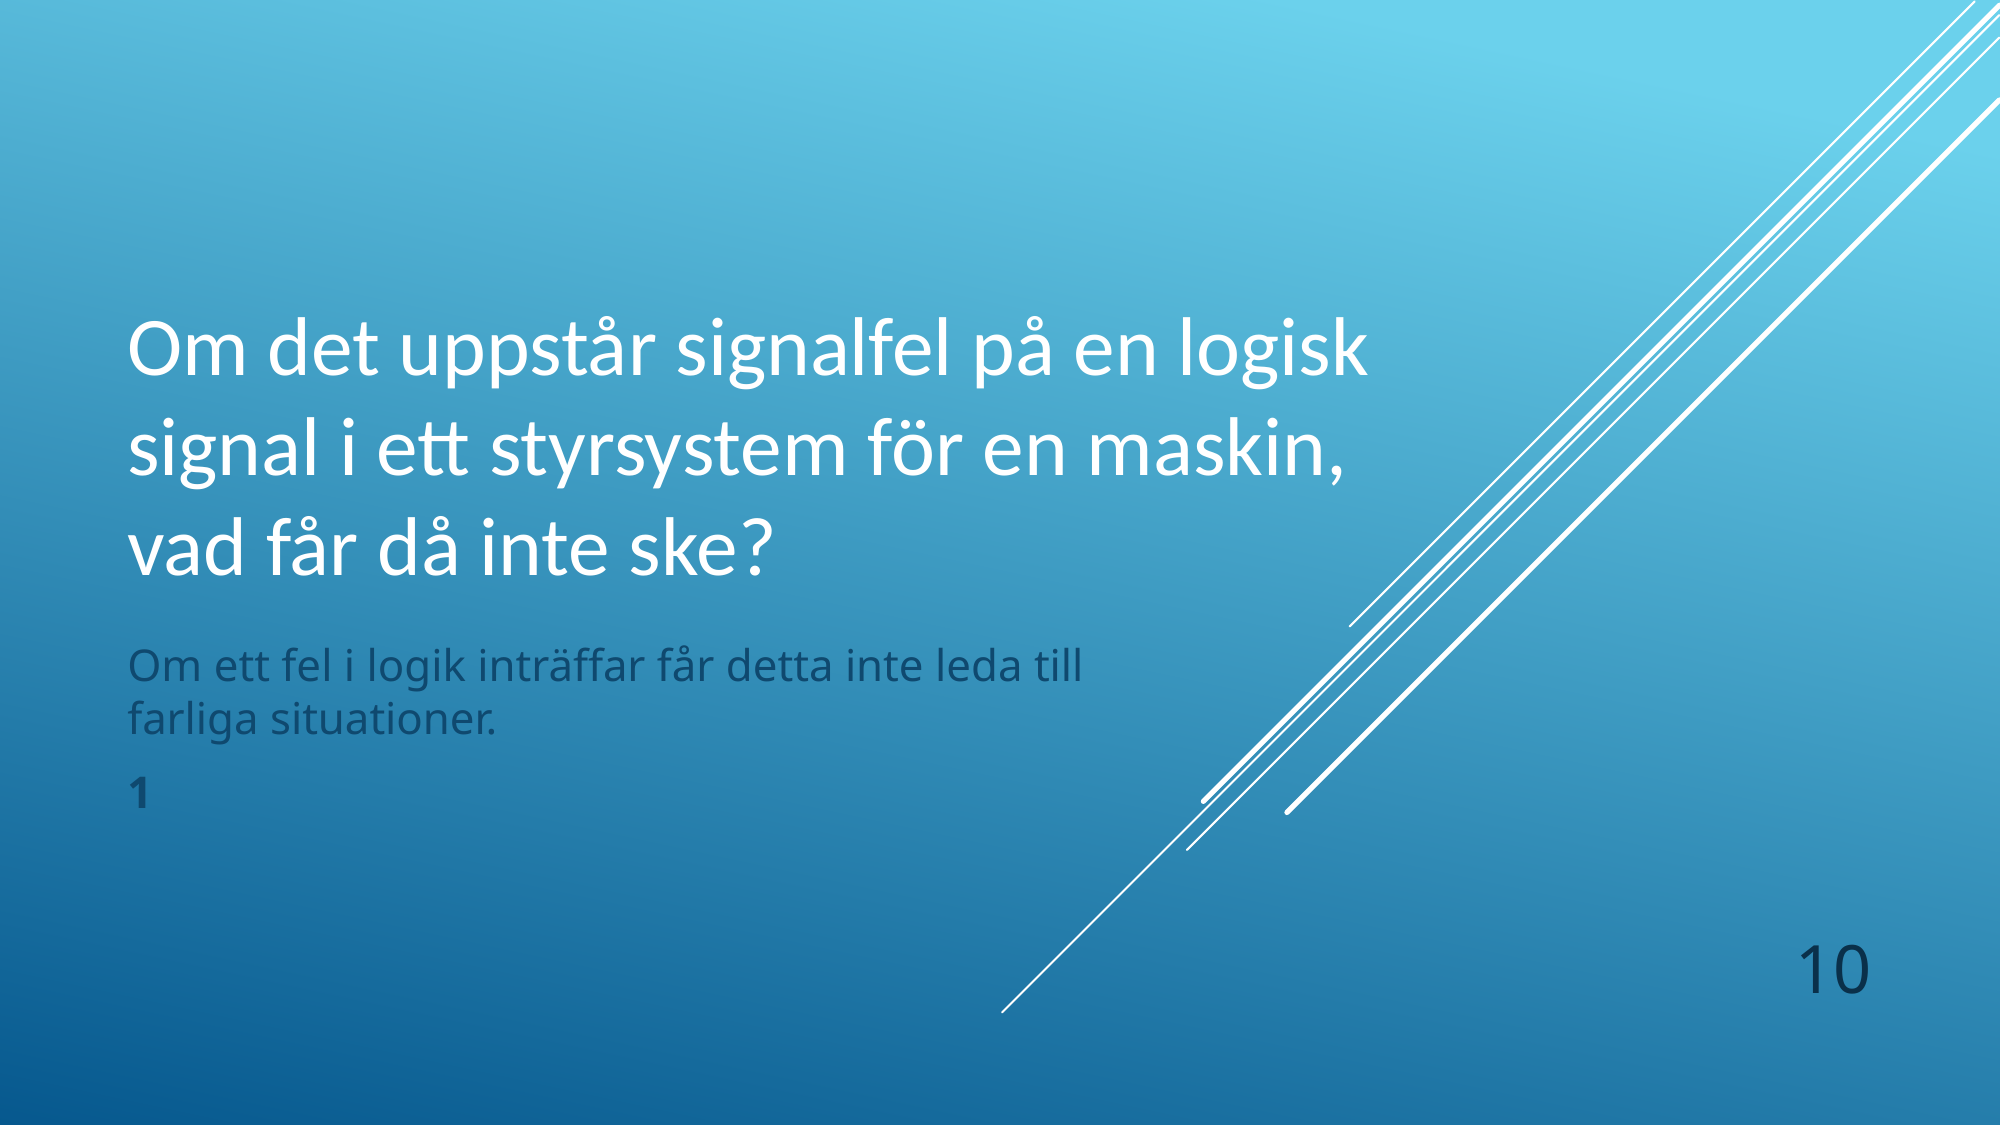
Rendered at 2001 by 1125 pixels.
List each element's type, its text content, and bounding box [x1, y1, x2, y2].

subtitle Om ett fel i logik inträffar får detta inte leda till farliga situationer. 1 [112, 630, 1163, 950]
slide_number 10 [1700, 915, 1888, 1025]
title Om det uppstår signalfel på en logisk signal i ett styrsystem för en maskin, vad får då inte ske? [112, 112, 1425, 600]
